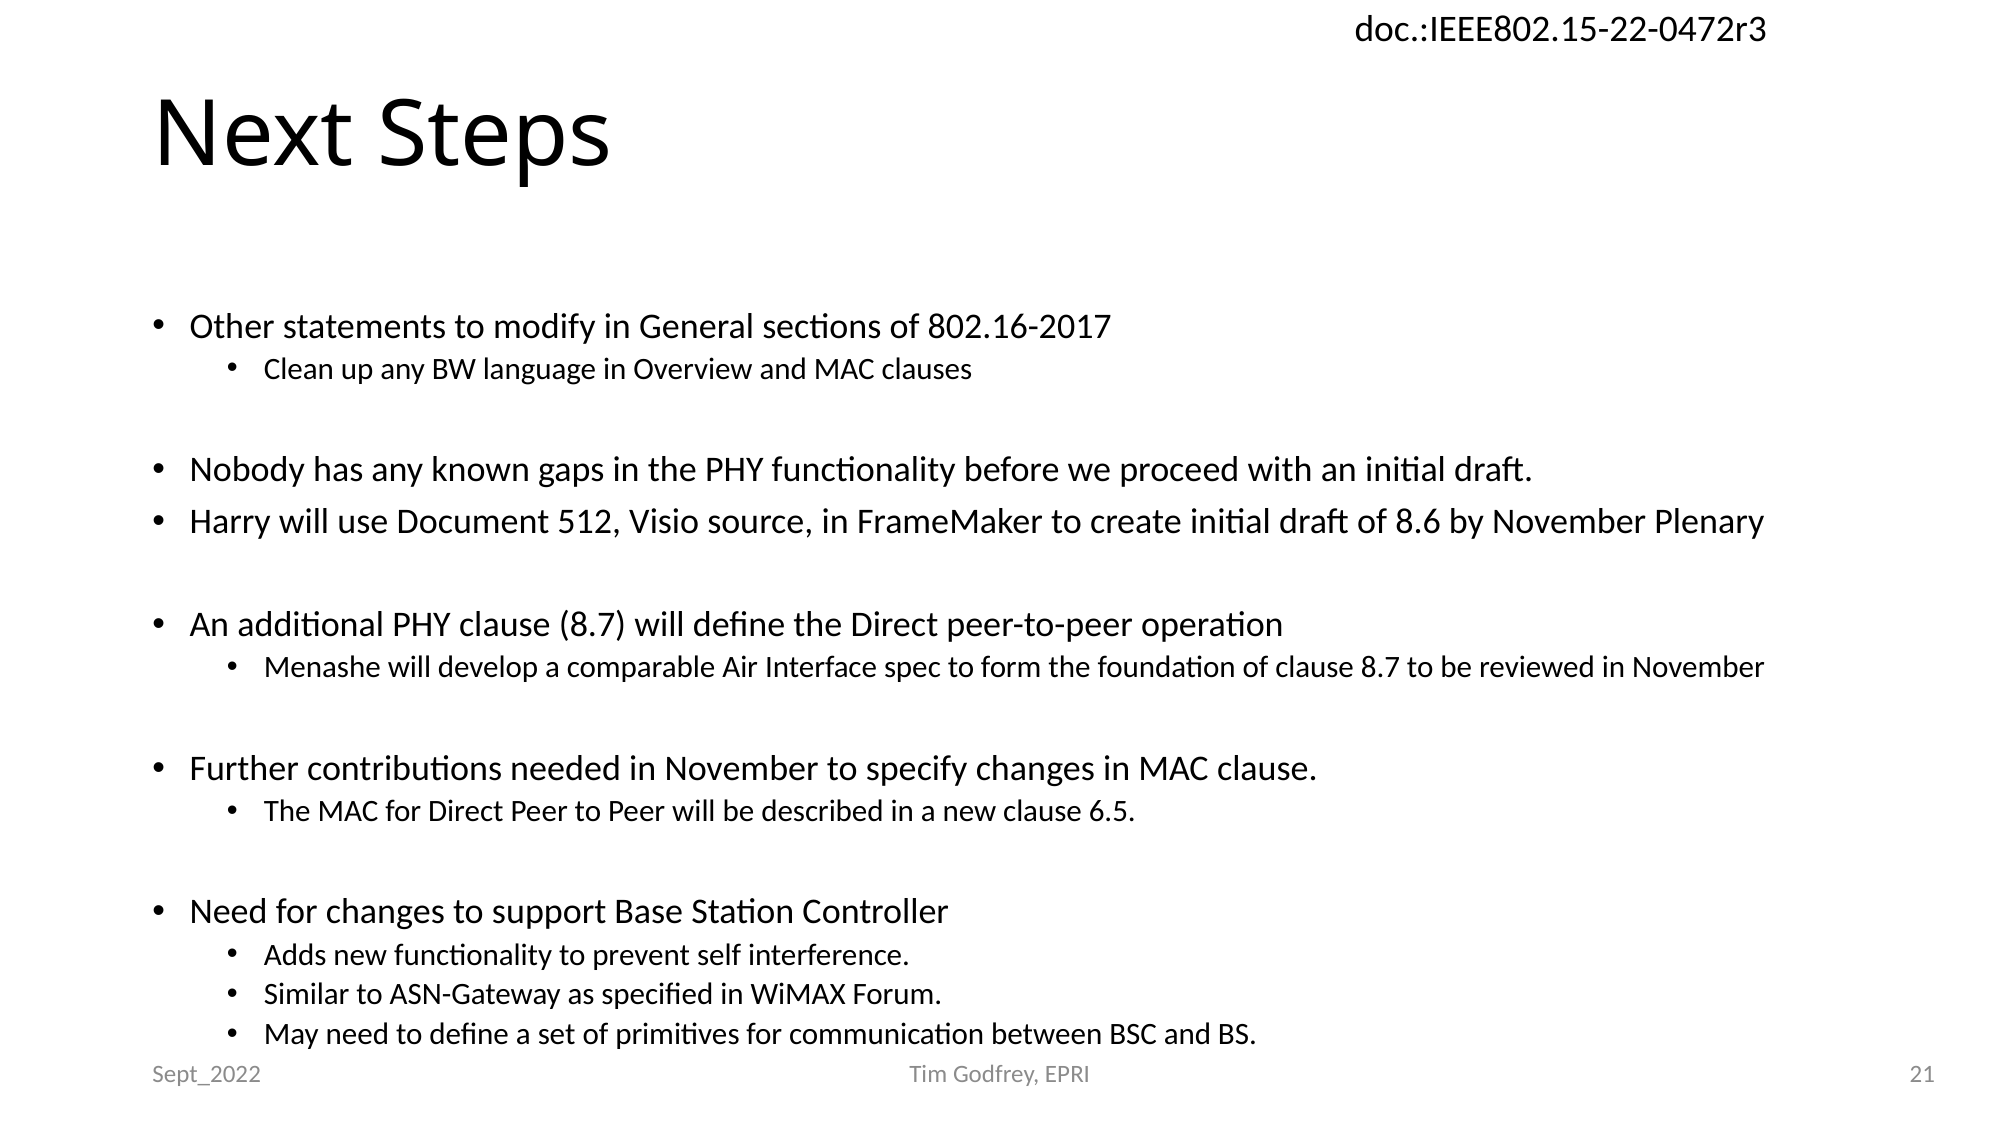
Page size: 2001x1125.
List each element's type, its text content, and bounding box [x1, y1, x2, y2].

title Next Steps [137, 59, 1863, 213]
slide_number Sept_2022 [137, 1042, 588, 1103]
slide_number 21 [1462, 1042, 1950, 1103]
footer Tim Godfrey, EPRI [662, 1042, 1338, 1103]
list Other statements to modify in General sections of 802.16-2017 Clean up any BW language in Overview and MAC clauses Nobody has any known gaps in the PHY functionality before we proceed with an initial draft. Harry will use Document 512, Visio source, in FrameMaker to create initial draft of 8.6 by November Plenary An additional PHY clause (8.7) will define the Direct peer-to-peer operation Menashe will develop a comparable Air Interface spec to form the foundation of clause 8.7 to be reviewed in November Further contributions needed in November to specify changes in MAC clause. The MAC for Direct Peer to Peer will be described in a new clause 6.5. Need for changes to support Base Station Controller Adds new functionality to prevent self interference. Similar to ASN-Gateway as specified in WiMAX Forum. May need to define a set of primitives for communication between BSC and BS. [137, 299, 1863, 1066]
